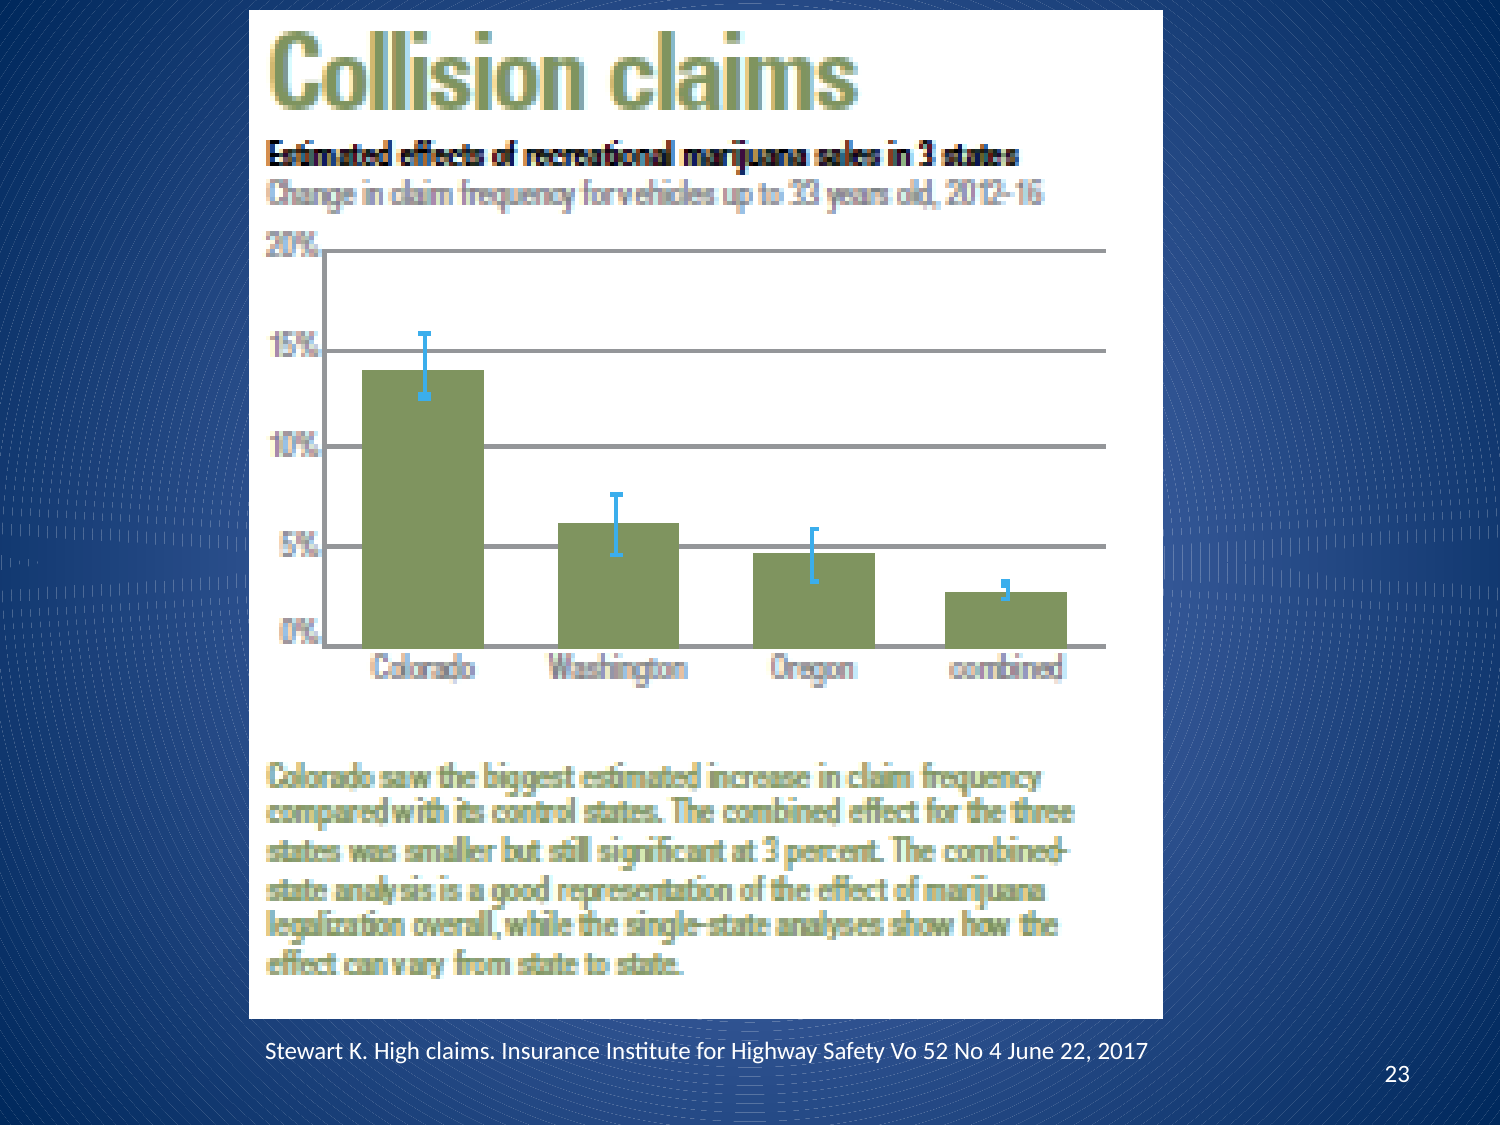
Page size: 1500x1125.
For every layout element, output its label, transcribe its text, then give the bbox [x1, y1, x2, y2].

slide_number 23 [1074, 1042, 1425, 1103]
text_box Stewart K. High claims. Insurance Institute for Highway Safety Vo 52 No 4 June 22, 2017 [250, 1027, 1176, 1073]
picture [249, 9, 1163, 1019]
